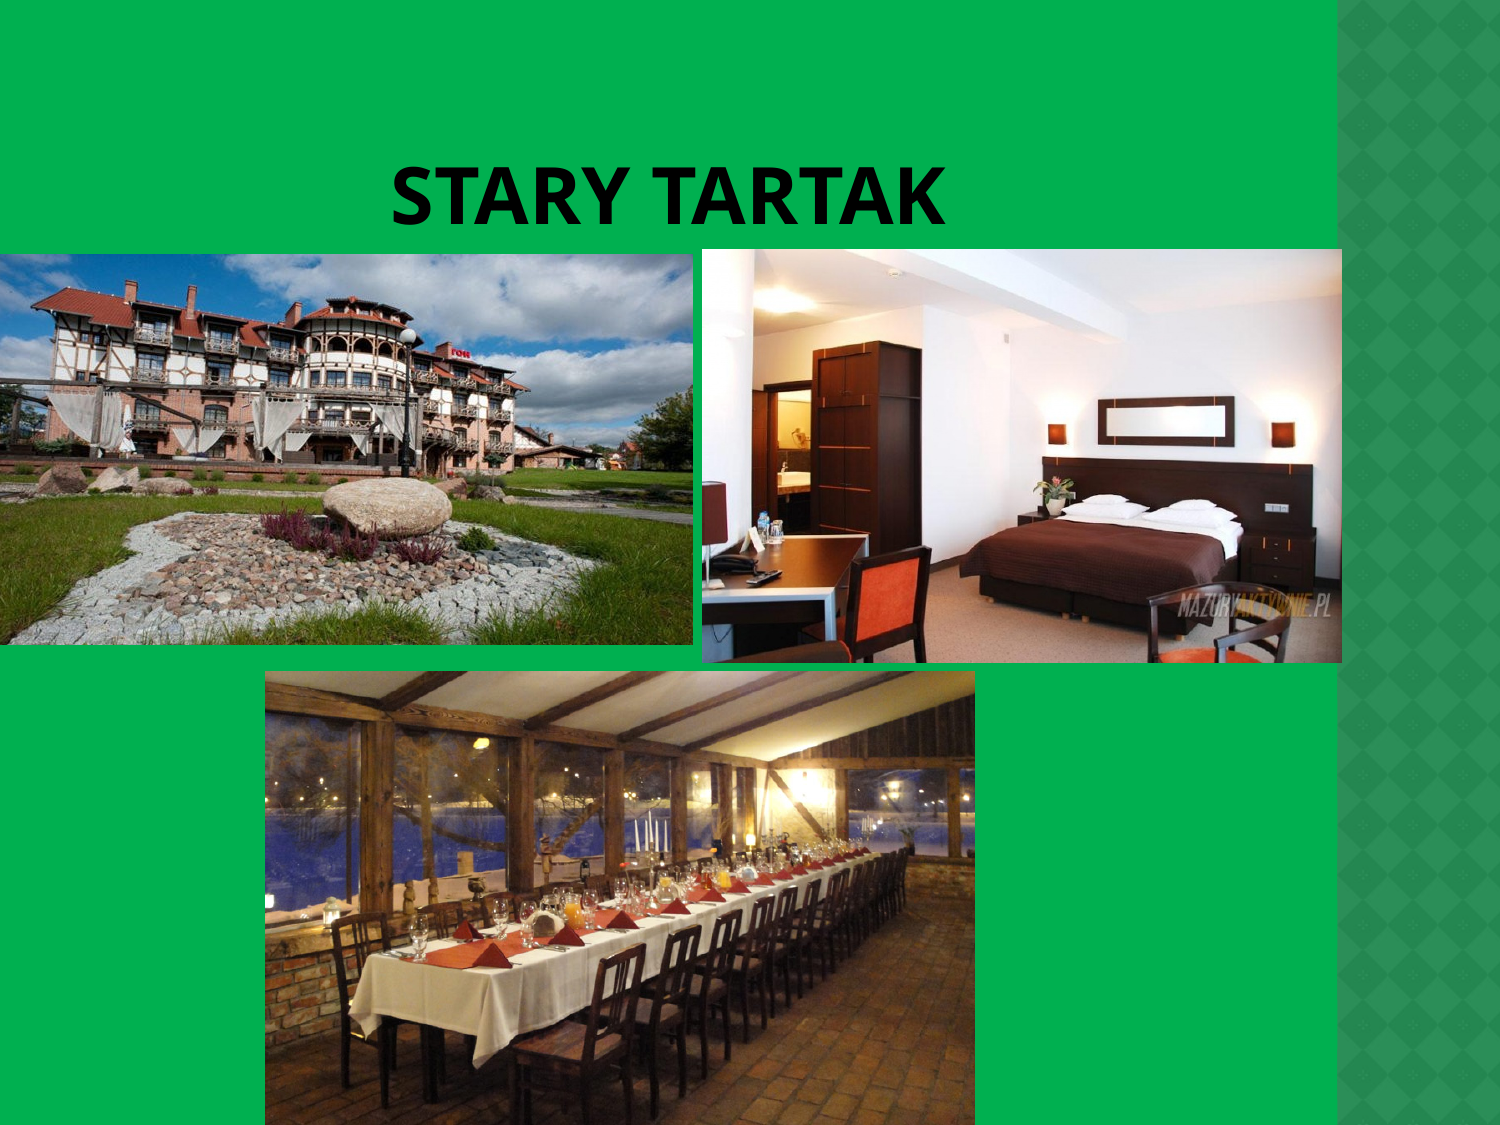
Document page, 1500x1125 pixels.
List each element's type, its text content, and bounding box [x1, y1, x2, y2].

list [702, 248, 1342, 663]
picture [265, 670, 975, 1125]
picture [0, 253, 694, 646]
title Stary Tartak [75, 52, 1263, 240]
